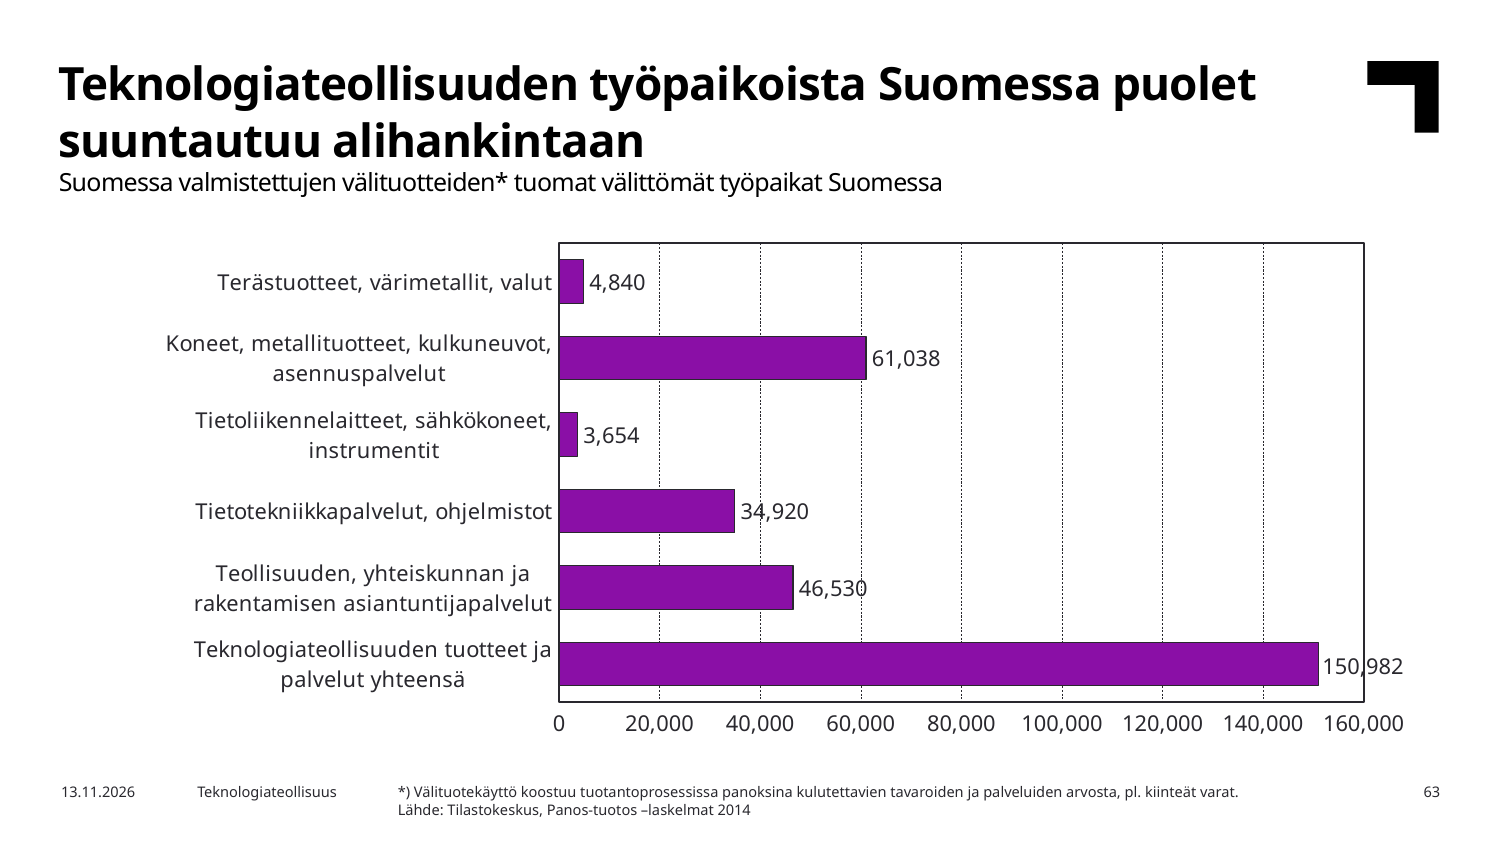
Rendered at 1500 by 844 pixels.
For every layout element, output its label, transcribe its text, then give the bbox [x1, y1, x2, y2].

slide_number 63 [1353, 775, 1456, 803]
footer Teknologiateollisuus [182, 775, 382, 803]
chart [62, 219, 1440, 763]
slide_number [46, 775, 182, 803]
list *) Välituotekäyttö koostuu tuotantoprosessissa panoksina kulutettavien tavaroiden ja palveluiden arvosta, pl. kiinteät varat. Lähde: Tilastokeskus, Panos-tuotos –laskelmat 2014 [382, 775, 1353, 844]
list Teknologiateollisuuden työpaikoista Suomessa puolet suuntautuu alihankintaan Suomessa valmistettujen välituotteiden* tuomat välittömät työpaikat Suomessa [41, 46, 1353, 153]
